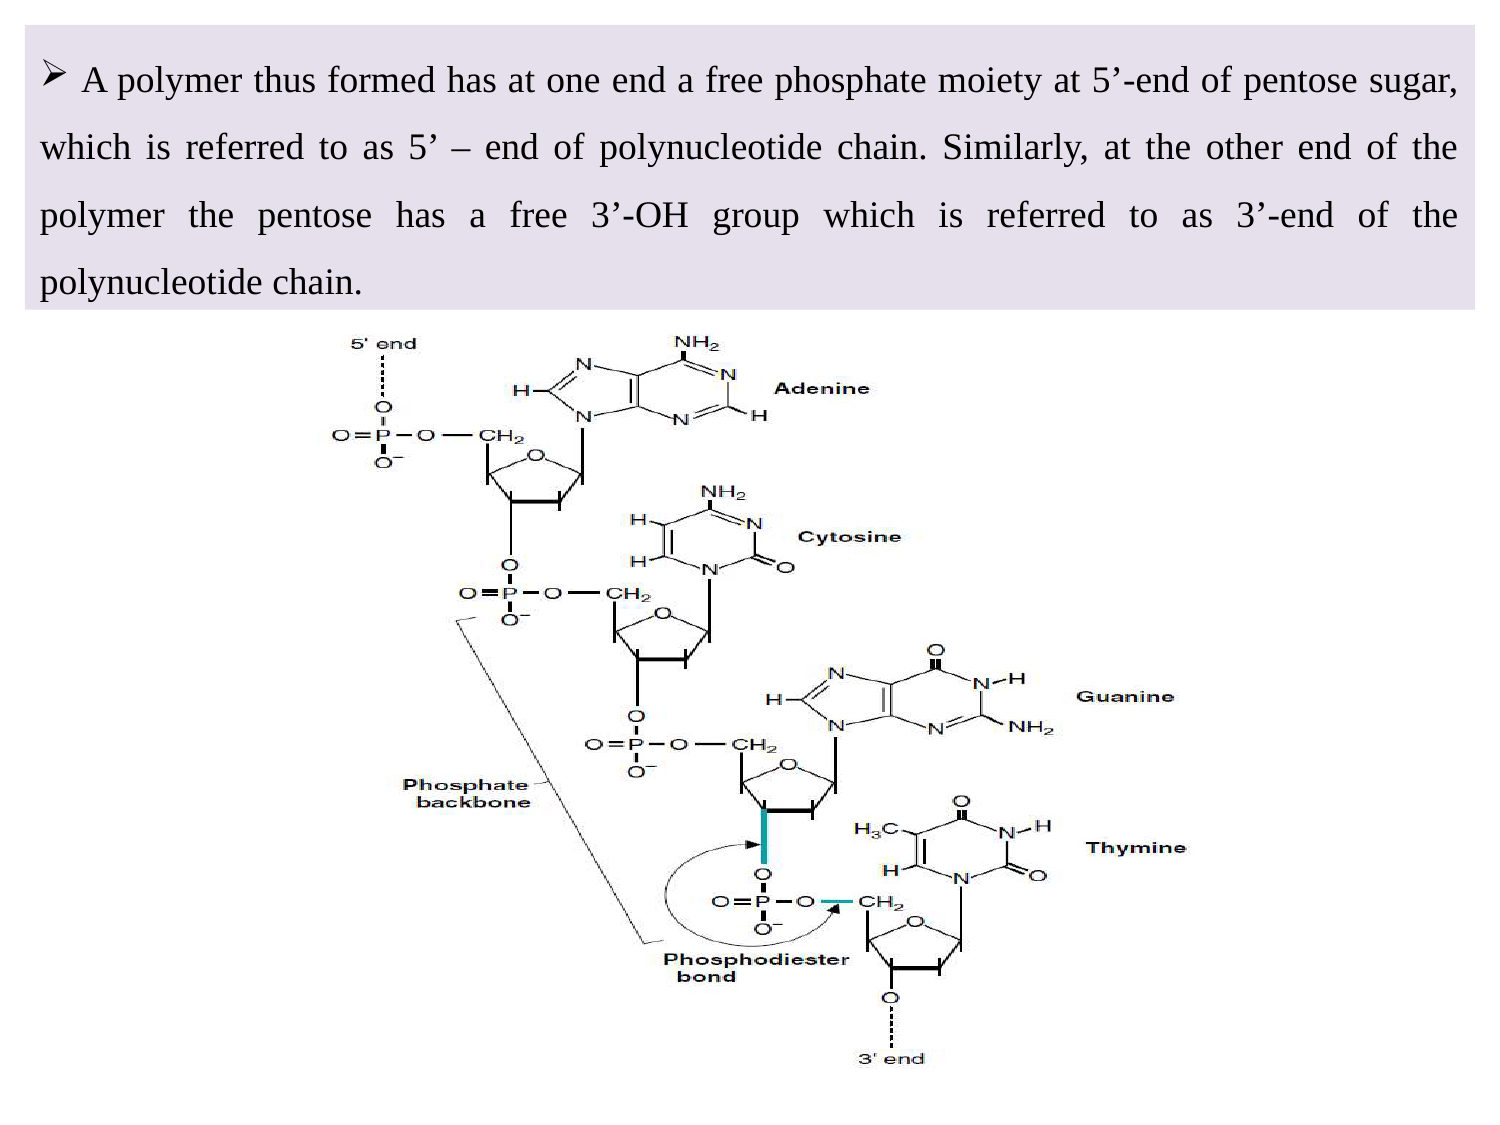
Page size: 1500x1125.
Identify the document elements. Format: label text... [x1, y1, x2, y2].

text_box A polymer thus formed has at one end a free phosphate moiety at 5’-end of pentose sugar, which is referred to as 5’ – end of polynucleotide chain. Similarly, at the other end of the polymer the pentose has a free 3’-OH group which is referred to as 3’-end of the polynucleotide chain. [24, 24, 1475, 310]
picture [262, 312, 1226, 1076]
